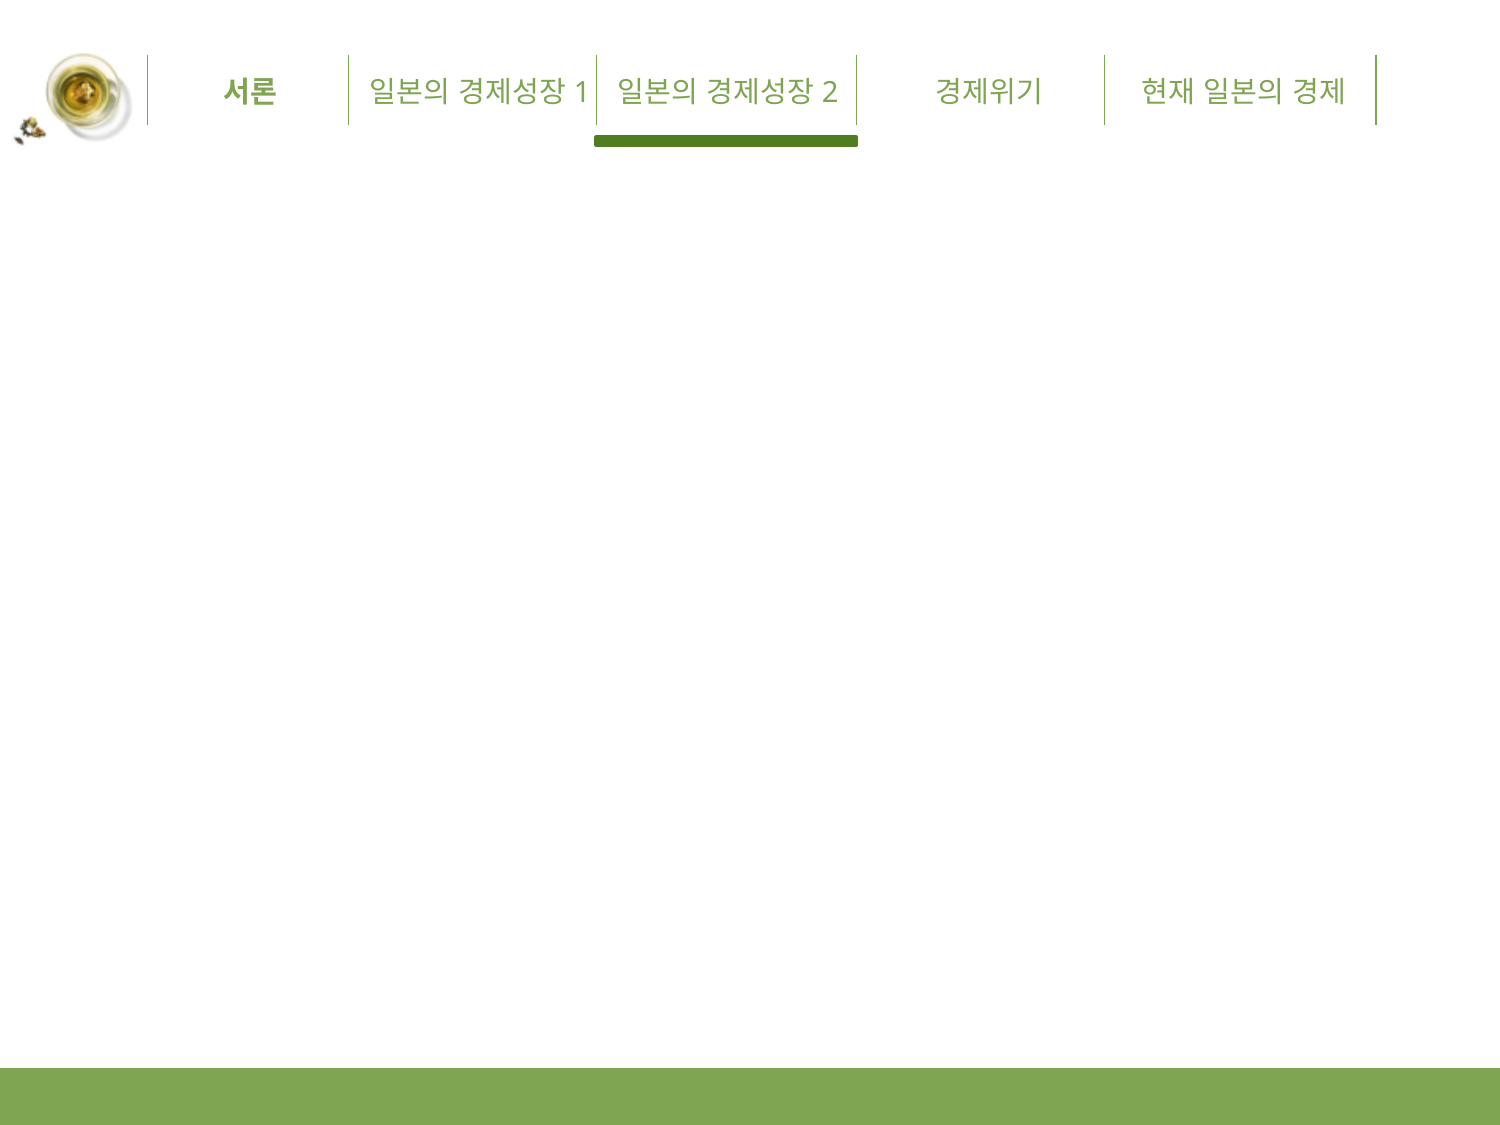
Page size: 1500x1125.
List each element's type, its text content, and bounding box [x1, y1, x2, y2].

text_box 일본의 경제성장1 [354, 66, 592, 116]
text_box 현재 일본의 경제 [1126, 66, 1362, 116]
text_box 경제위기 [920, 66, 1059, 116]
text_box 서론 [208, 66, 293, 116]
picture [0, 30, 146, 167]
text_box [0, 1068, 1500, 1125]
text_box [594, 135, 858, 147]
text_box 일본의 경제성장2 [602, 66, 851, 116]
